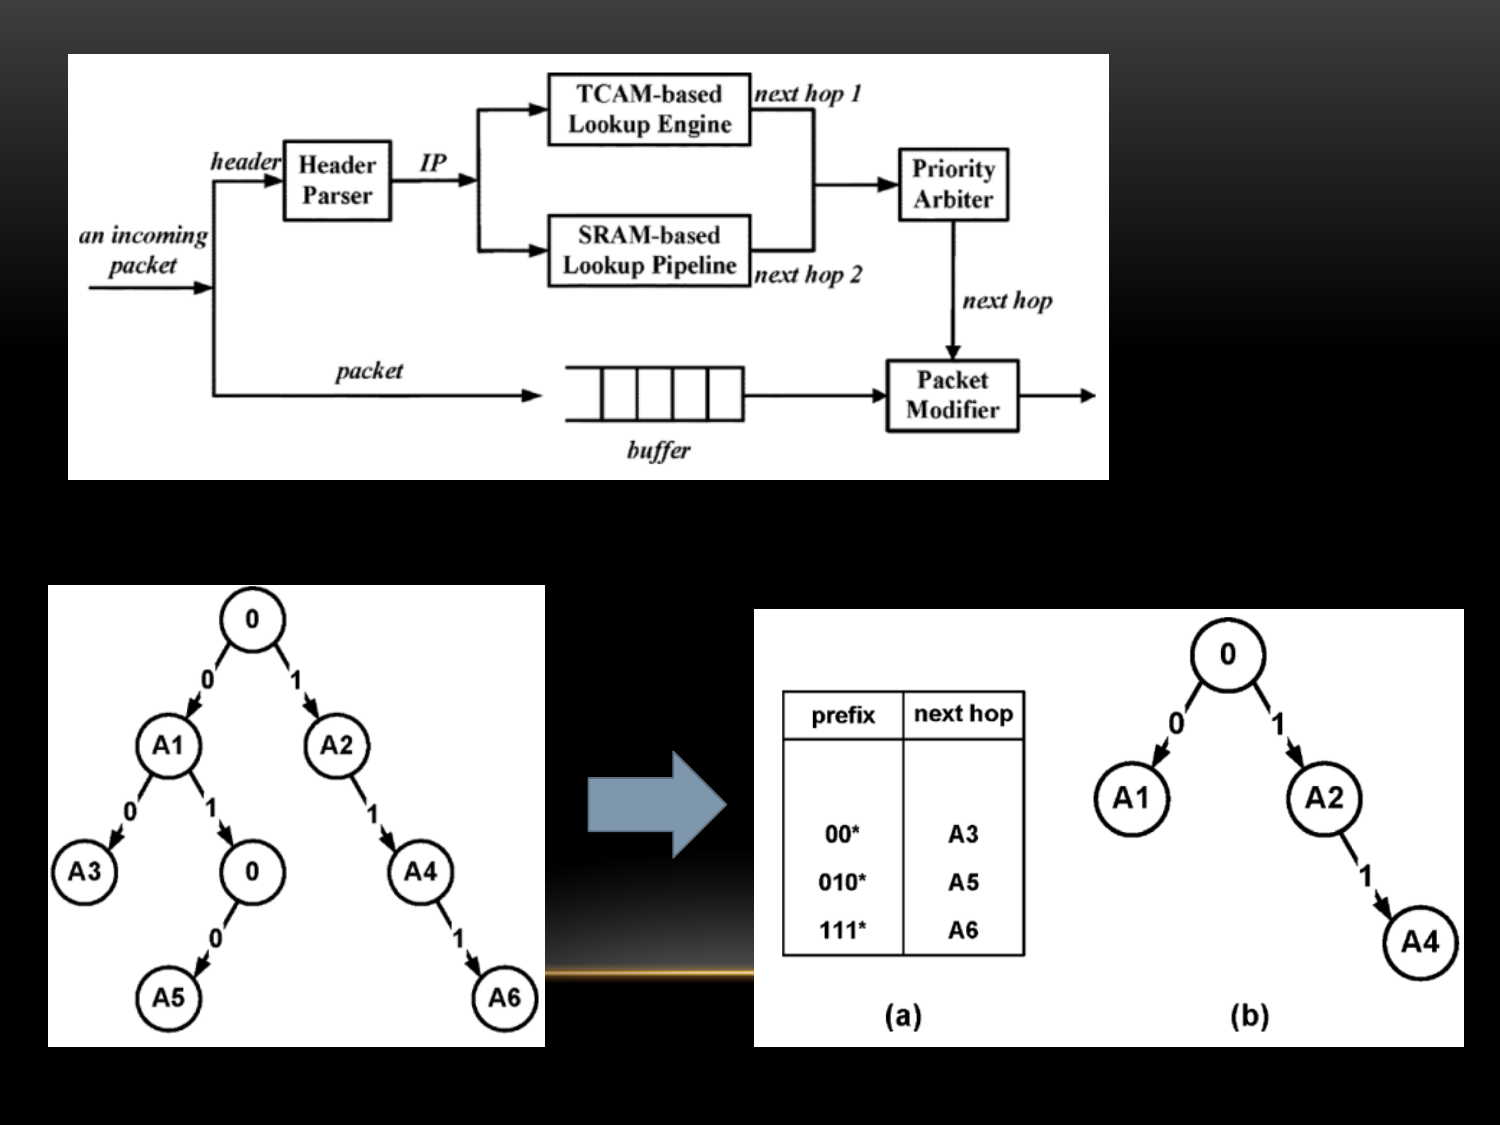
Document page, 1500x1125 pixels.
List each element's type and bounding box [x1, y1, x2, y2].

text_box [587, 750, 727, 859]
picture [0, 0, 1500, 1125]
